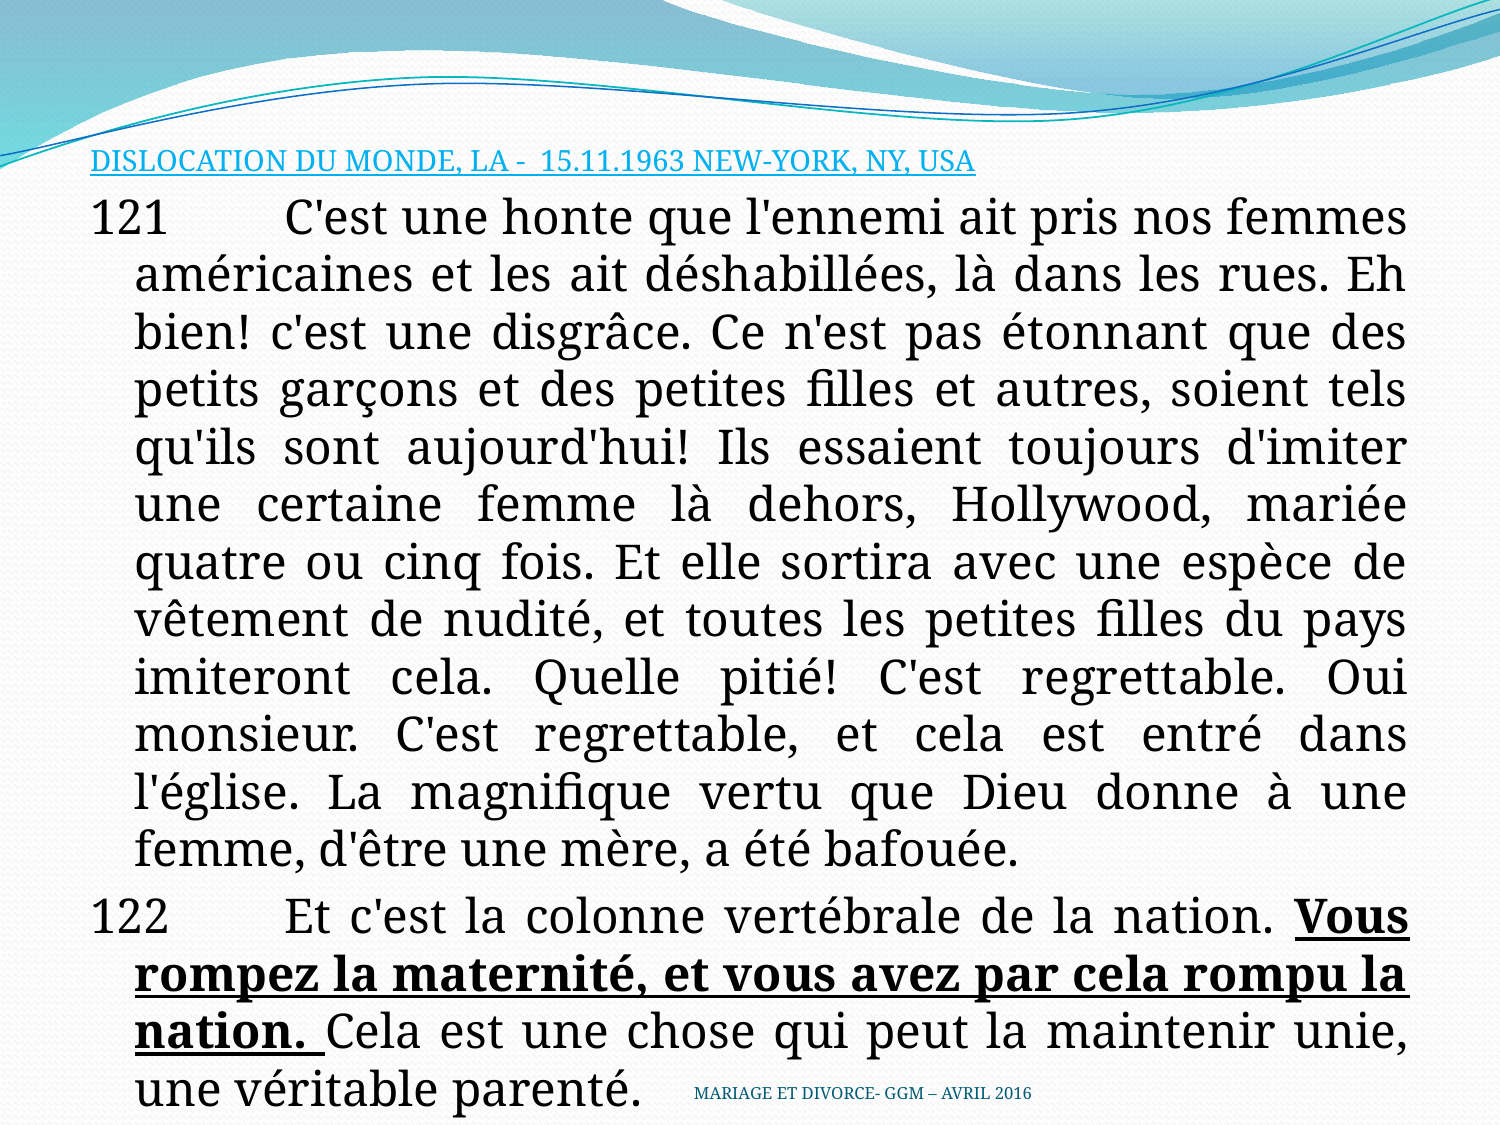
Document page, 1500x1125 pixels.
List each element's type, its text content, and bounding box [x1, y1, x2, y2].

footer MARIAGE ET DIVORCE- GGM – AVRIL 2016 [437, 1042, 1289, 1103]
list DISLOCATION DU MONDE, LA - 15.11.1963 NEW-YORK, NY, USA 121 C'est une honte que l'ennemi ait pris nos femmes américaines et les ait déshabillées, là dans les rues. Eh bien! c'est une disgrâce. Ce n'est pas étonnant que des petits garçons et des petites filles et autres, soient tels qu'ils sont aujourd'hui! Ils essaient toujours d'imiter une certaine femme là dehors, Hollywood, mariée quatre ou cinq fois. Et elle sortira avec une espèce de vêtement de nudité, et toutes les petites filles du pays imiteront cela. Quelle pitié! C'est regrettable. Oui monsieur. C'est regrettable, et cela est entré dans l'église. La magnifique vertu que Dieu donne à une femme, d'être une mère, a été bafouée. 122 Et c'est la colonne vertébrale de la nation. Vous rompez la maternité, et vous avez par cela rompu la nation. Cela est une chose qui peut la maintenir unie, une véritable parenté. [74, 93, 1426, 1038]
